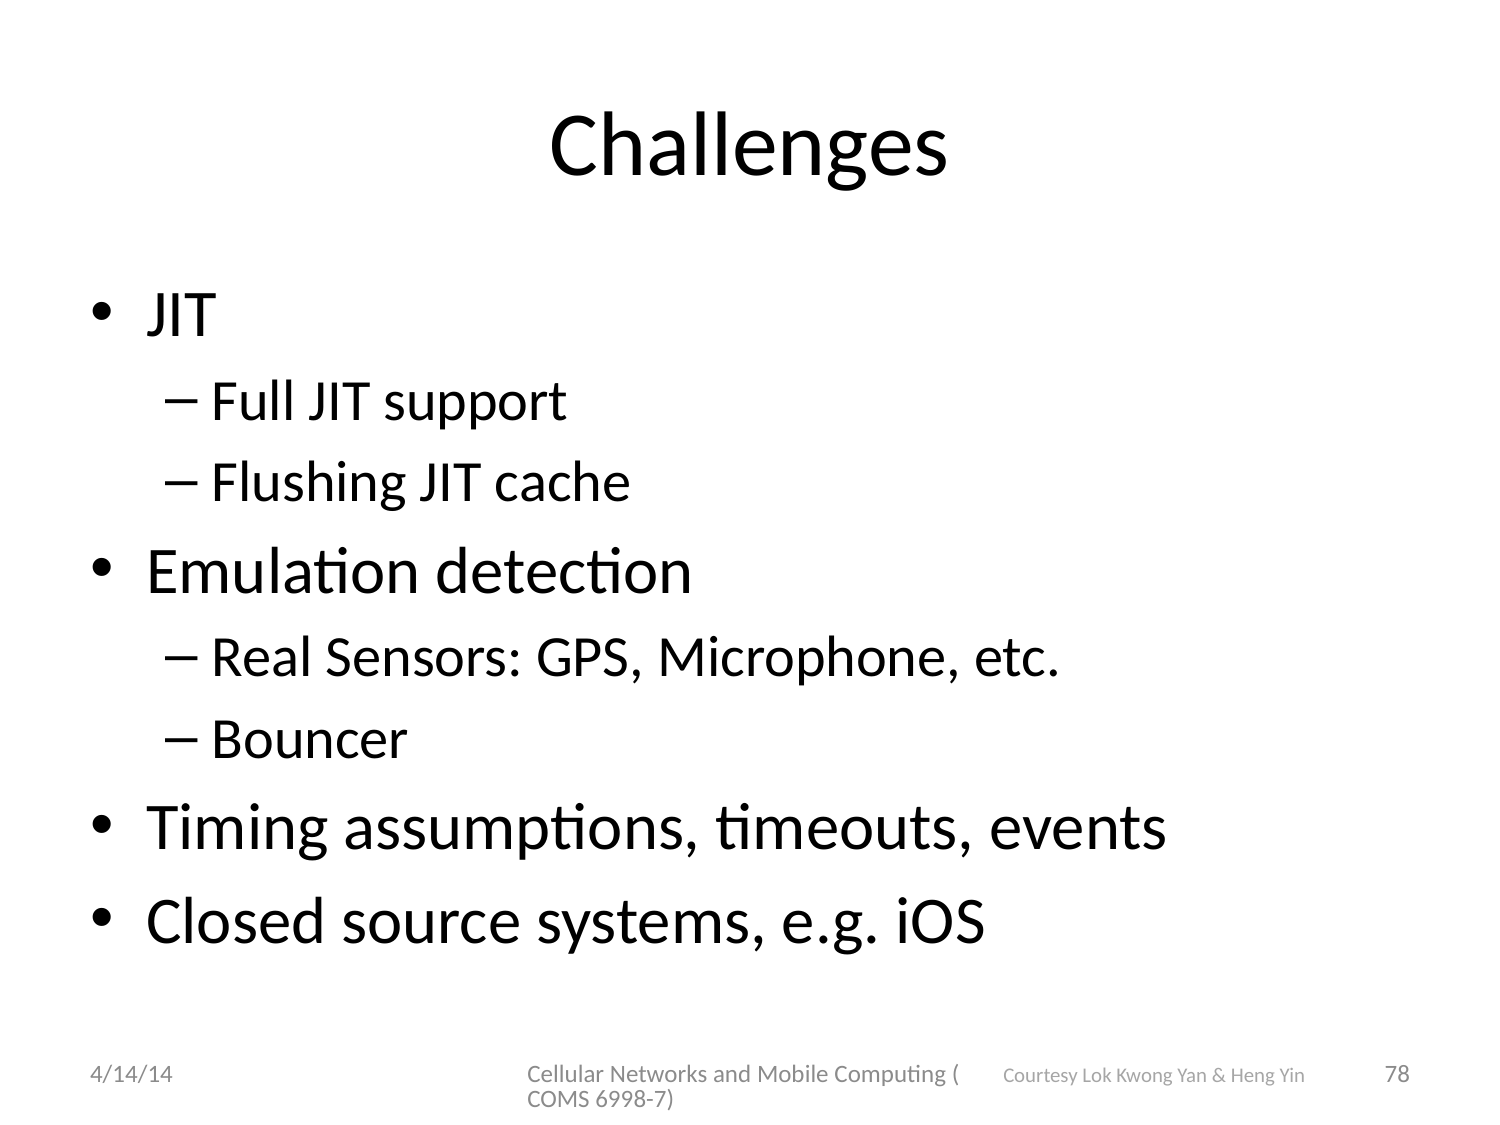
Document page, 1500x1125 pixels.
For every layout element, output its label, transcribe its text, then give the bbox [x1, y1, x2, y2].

text_box Courtesy Lok Kwong Yan & Heng Yin [988, 1054, 1325, 1095]
list JIT Full JIT support Flushing JIT cache Emulation detection Real Sensors: GPS, Microphone, etc. Bouncer Timing assumptions, timeouts, events Closed source systems, e.g. iOS [75, 262, 1425, 1005]
title Challenges [75, 45, 1425, 233]
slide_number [75, 1042, 425, 1103]
slide_number 78 [1074, 1042, 1425, 1103]
footer Cellular Networks and Mobile Computing (COMS 6998-7) [512, 1042, 988, 1103]
